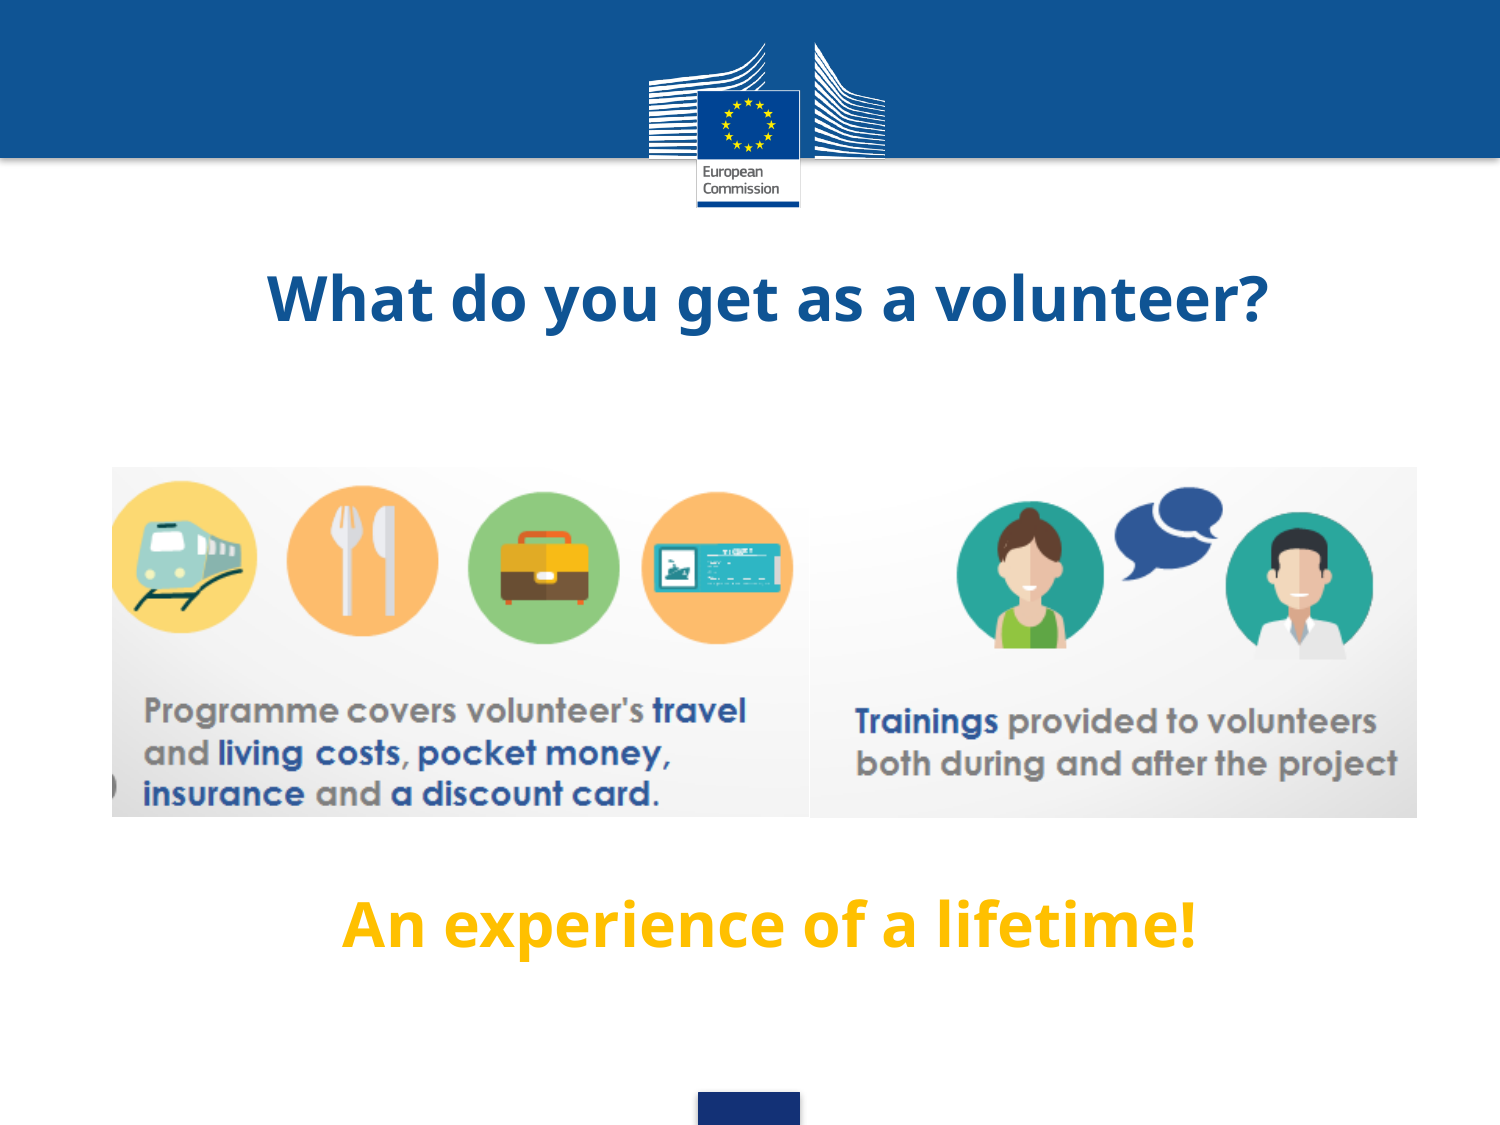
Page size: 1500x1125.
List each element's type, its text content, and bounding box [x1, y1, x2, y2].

picture [649, 42, 885, 208]
title What do you get as a volunteer? [64, 219, 1415, 374]
text_box An experience of a lifetime! [66, 845, 1417, 1000]
picture [111, 467, 1417, 819]
